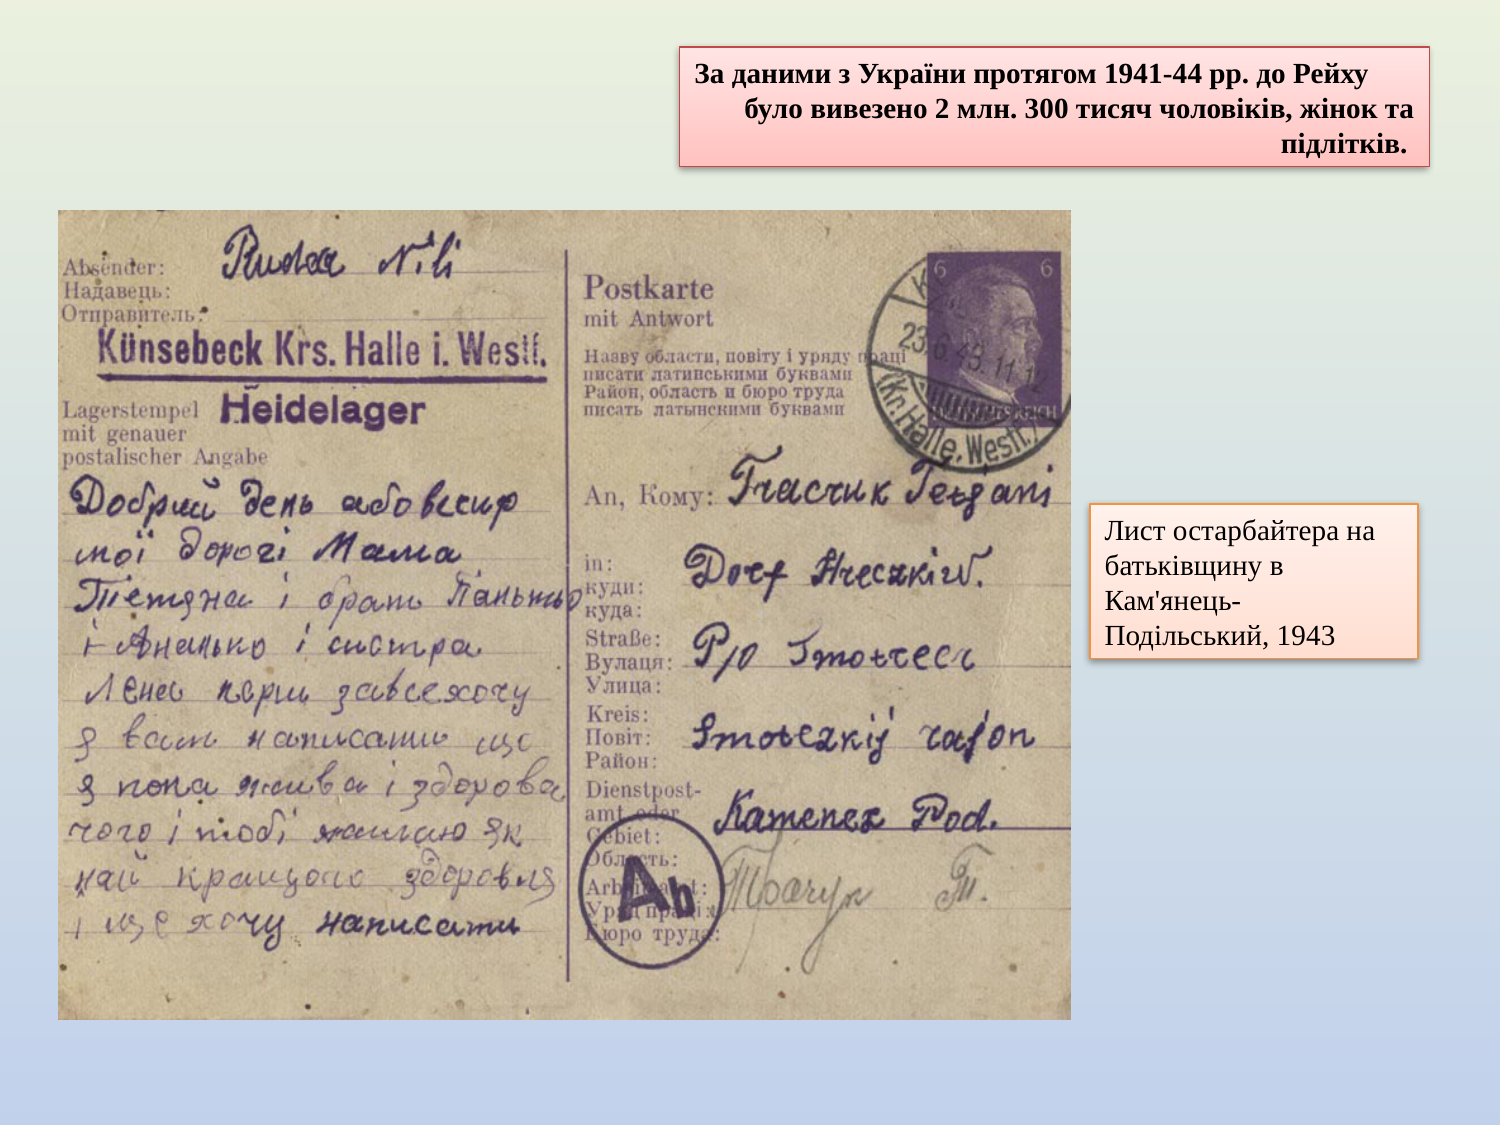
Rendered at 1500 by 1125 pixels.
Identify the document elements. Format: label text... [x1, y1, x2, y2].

text_box Лист остарбайтера на батьківщину в Кам'янець-Подільський, 1943 [1089, 503, 1419, 659]
text_box За даними з України протягом 1941-44 рр. до Рейху було вивезено 2 млн. 300 тисяч чоловіків, жінок та підлітків. [679, 46, 1430, 167]
picture [58, 210, 1071, 1020]
